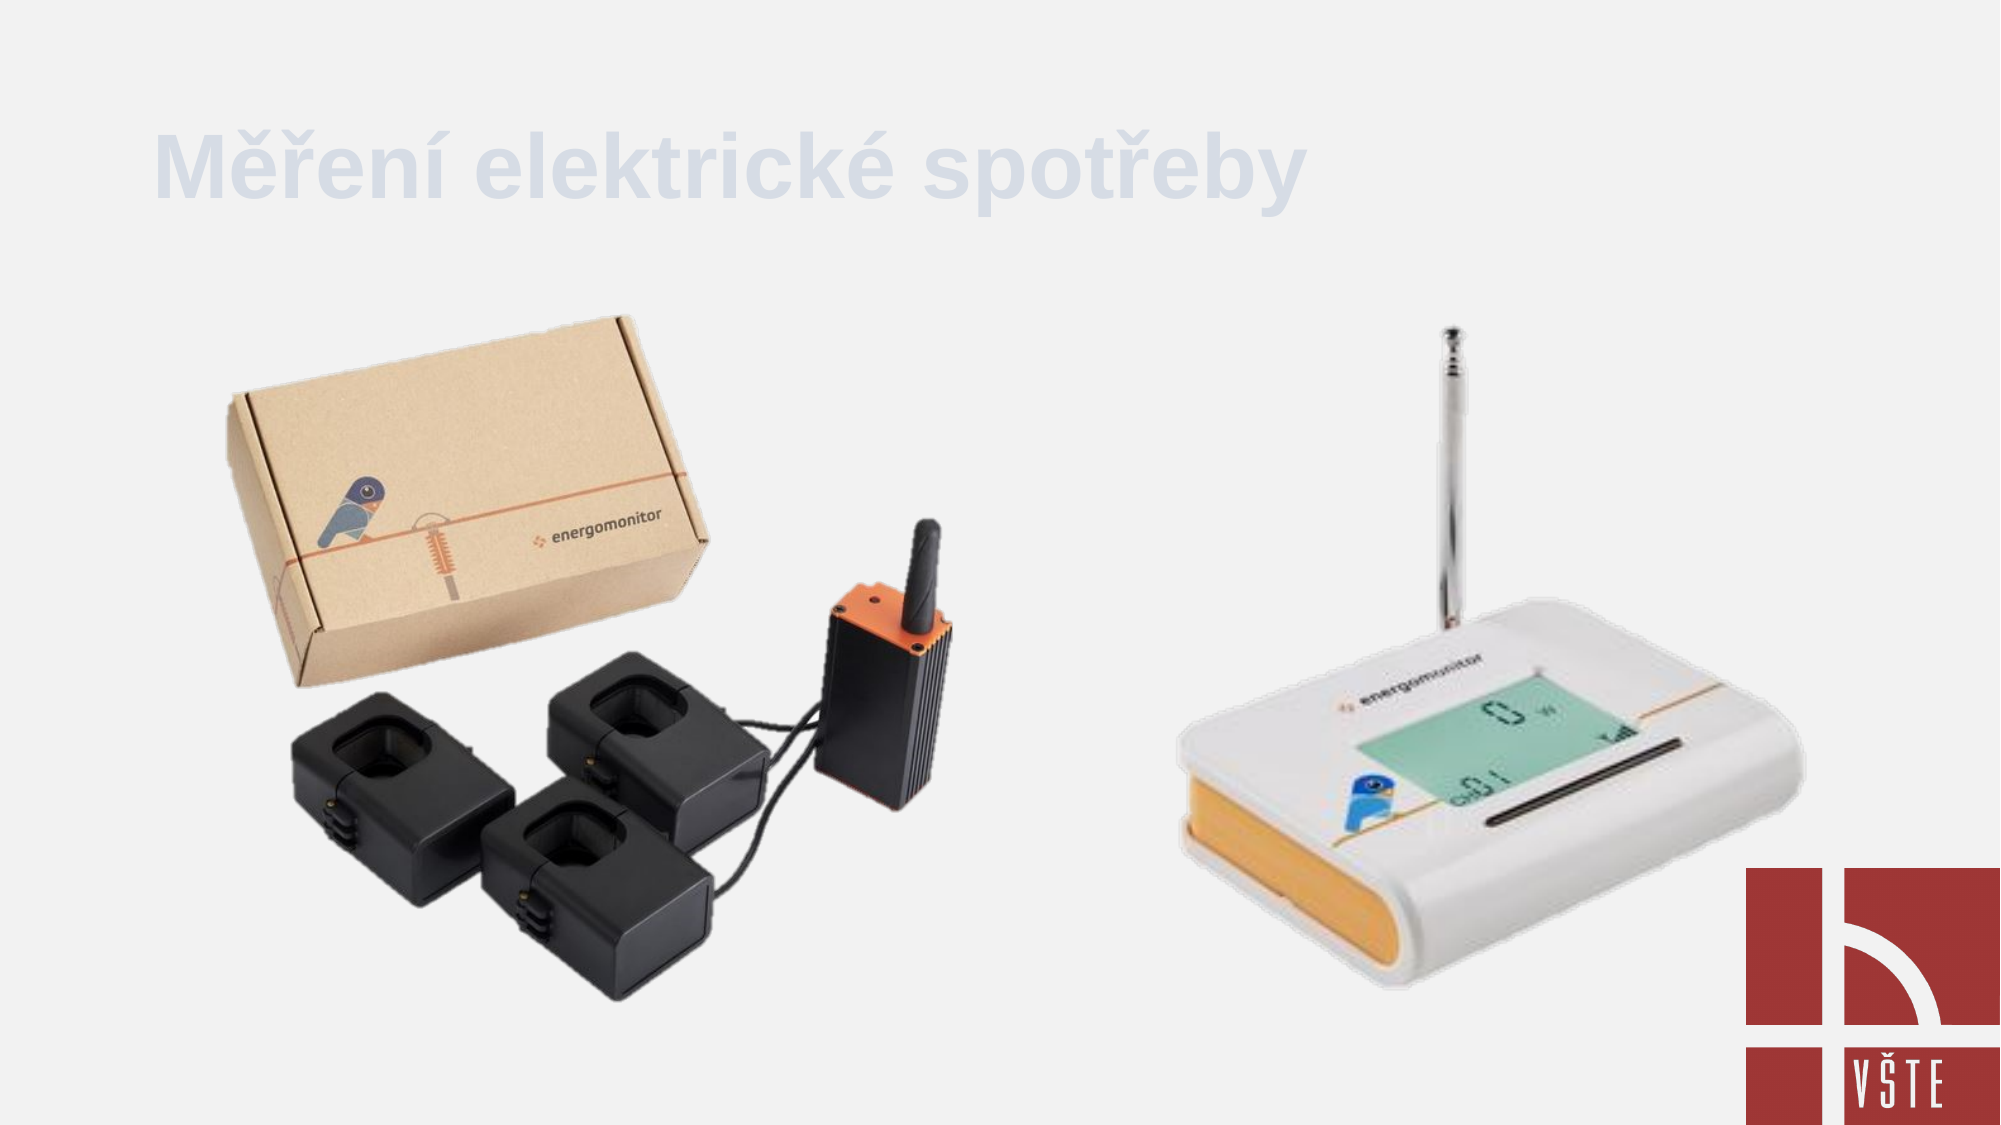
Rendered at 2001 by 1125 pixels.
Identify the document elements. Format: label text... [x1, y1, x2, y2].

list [1033, 299, 1915, 1037]
picture [1745, 868, 2000, 1125]
title Měření elektrické spotřeby [137, 59, 1863, 278]
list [155, 299, 970, 1014]
